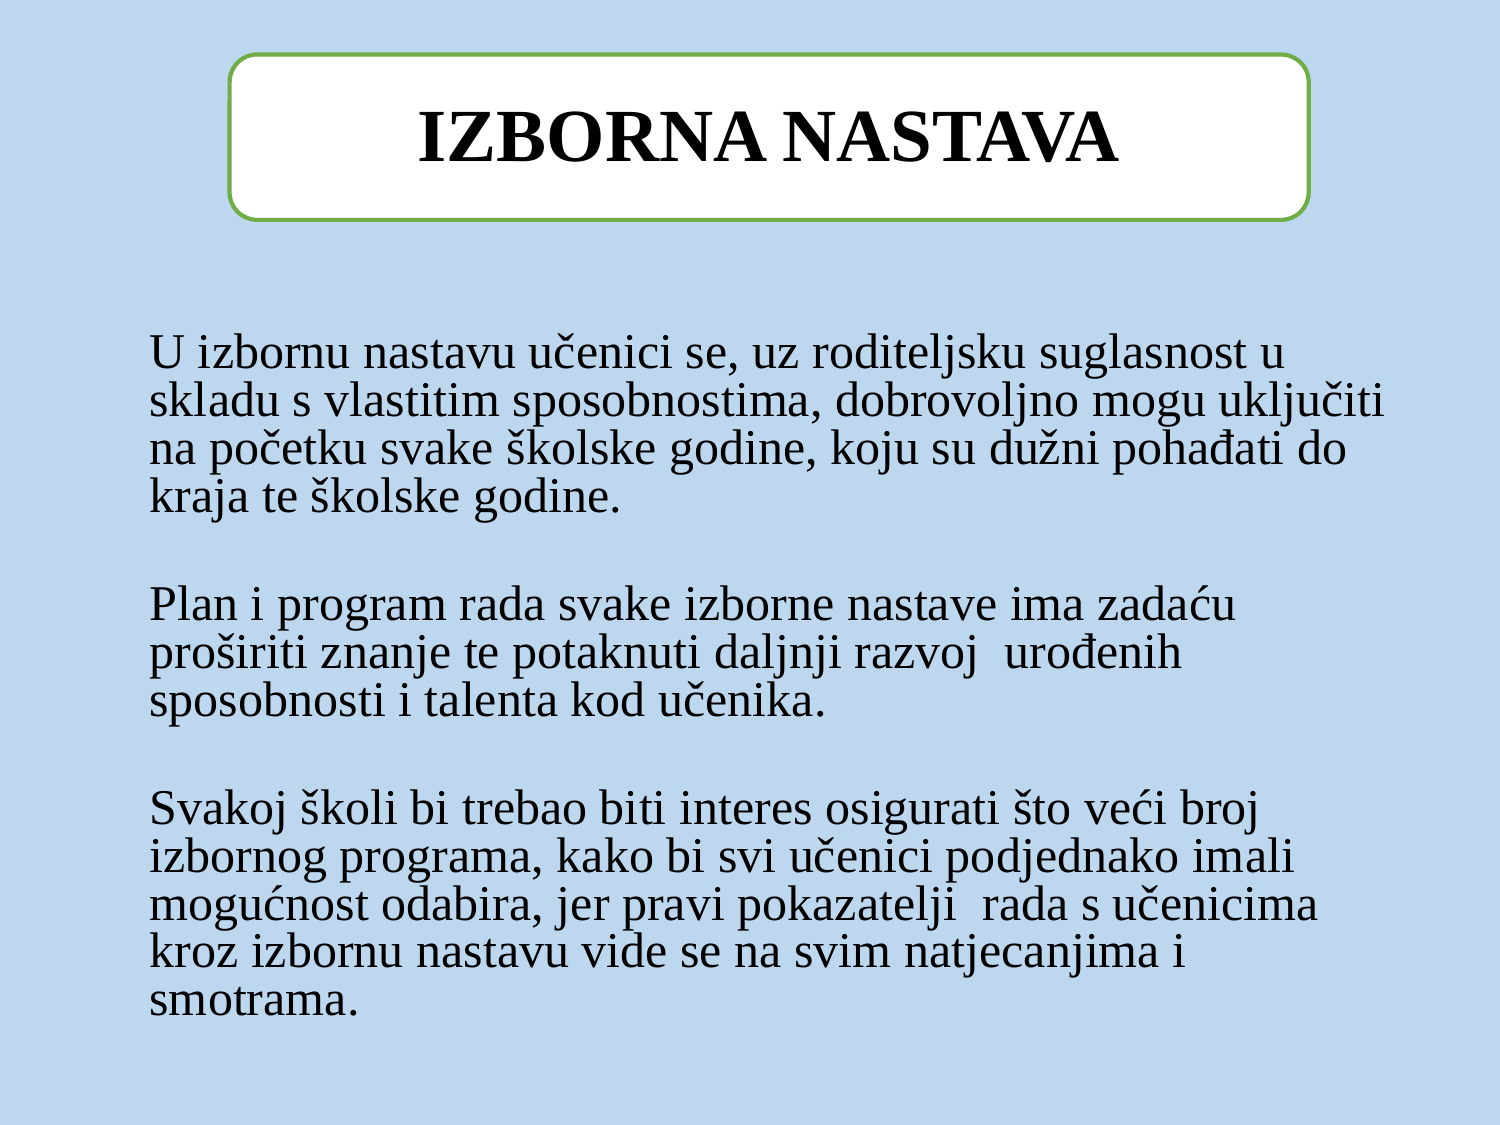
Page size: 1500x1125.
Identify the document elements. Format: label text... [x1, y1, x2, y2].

text_box IZBORNA NASTAVA [229, 54, 1309, 220]
text_box U izbornu nastavu učenici se, uz roditeljsku suglasnost u skladu s vlastitim sposobnostima, dobrovoljno mogu uključiti na početku svake školske godine, koju su dužni pohađati do kraja te školske godine. Plan i program rada svake izborne nastave ima zadaću proširiti znanje te potaknuti daljnji razvoj urođenih sposobnosti i talenta kod učenika. Svakoj školi bi trebao biti interes osigurati što veći broj izbornog programa, kako bi svi učenici podjednako imali mogućnost odabira, jer pravi pokazatelji rada s učenicima kroz izbornu nastavu vide se na svim natjecanjima i smotrama. [134, 322, 1412, 984]
